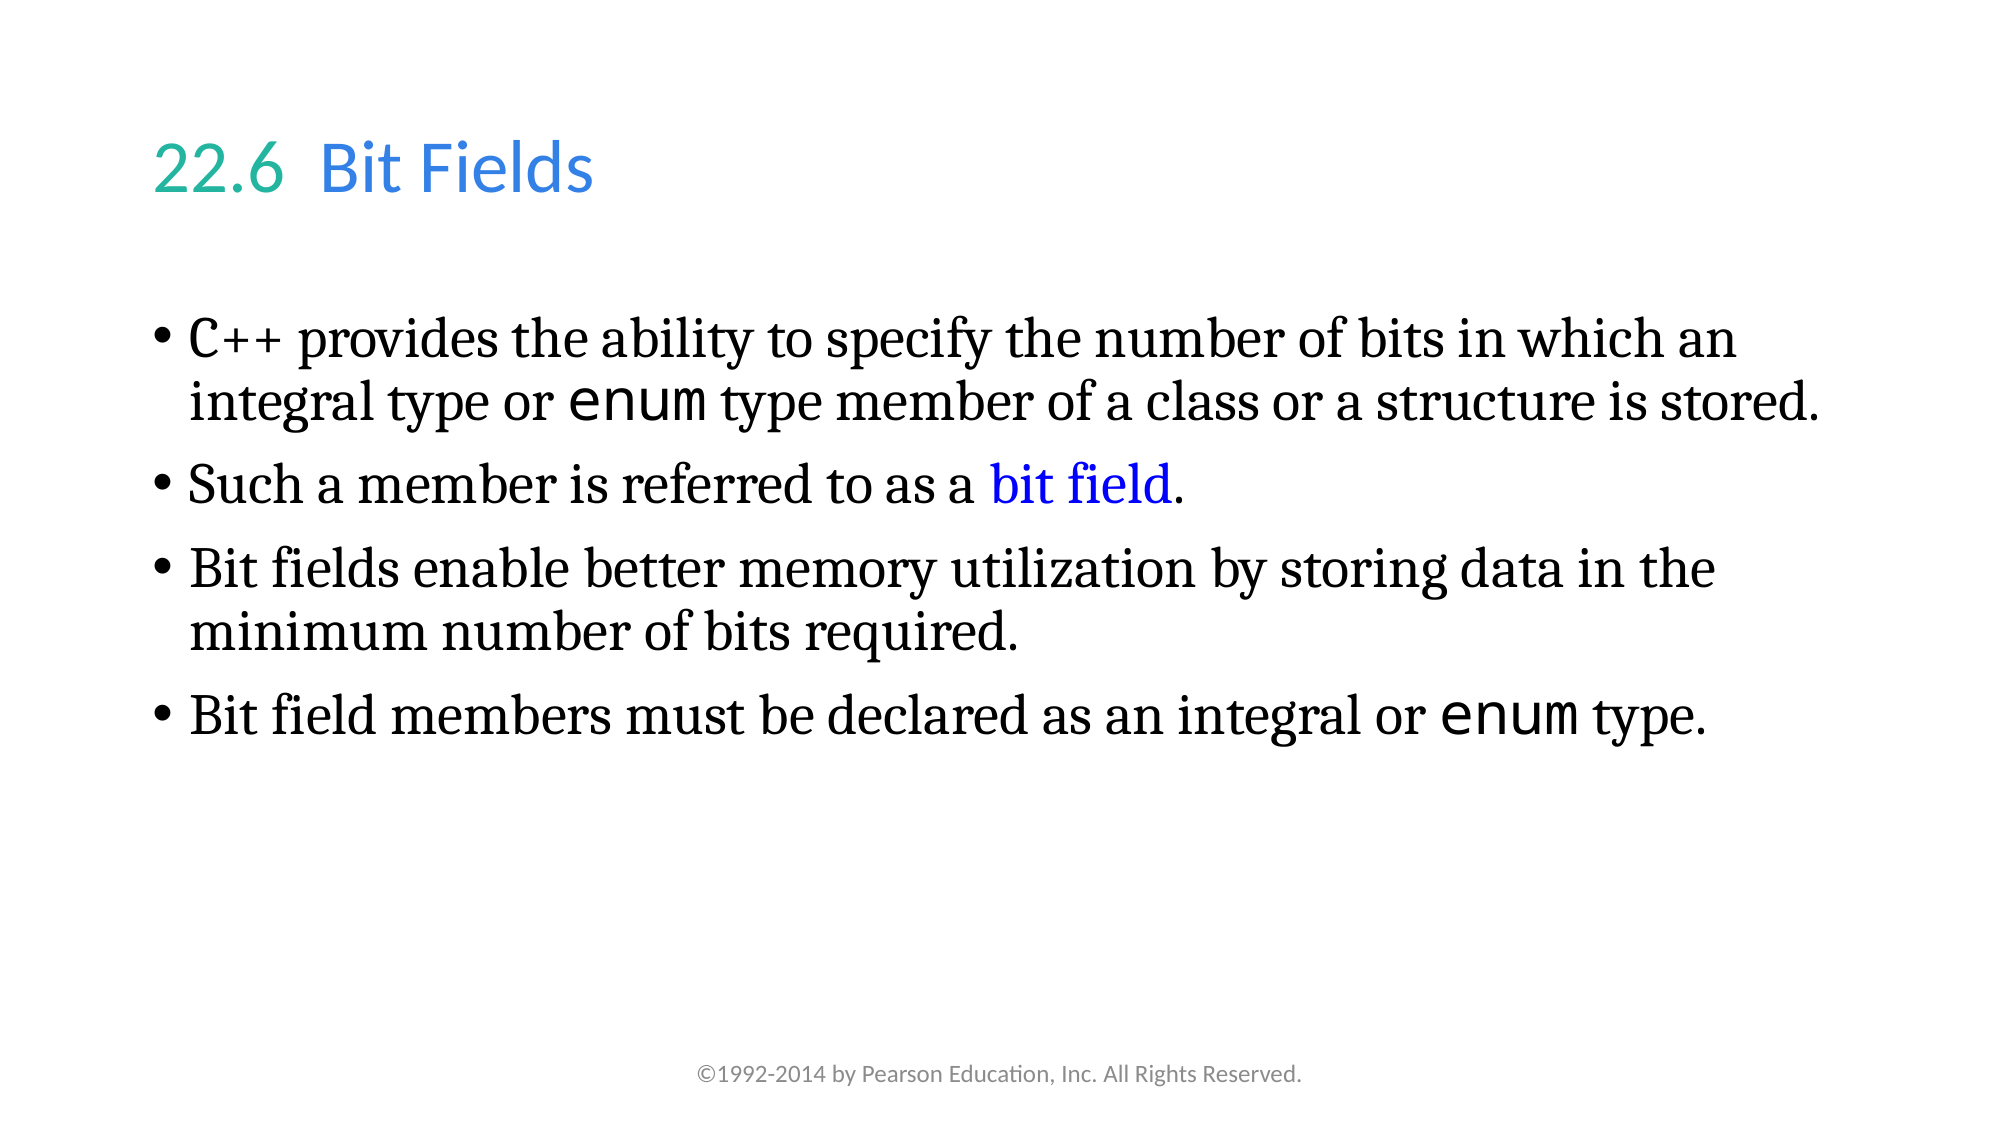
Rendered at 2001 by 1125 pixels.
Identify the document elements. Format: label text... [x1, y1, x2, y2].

title 22.6 Bit Fields [137, 59, 1863, 278]
list C++ provides the ability to specify the number of bits in which an integral type or enum type member of a class or a structure is stored. Such a member is referred to as a bit field. Bit fields enable better memory utilization by storing data in the minimum number of bits required. Bit field members must be declared as an integral or enum type. [137, 299, 1863, 1014]
footer ©1992-2014 by Pearson Education, Inc. All Rights Reserved. [662, 1042, 1338, 1103]
